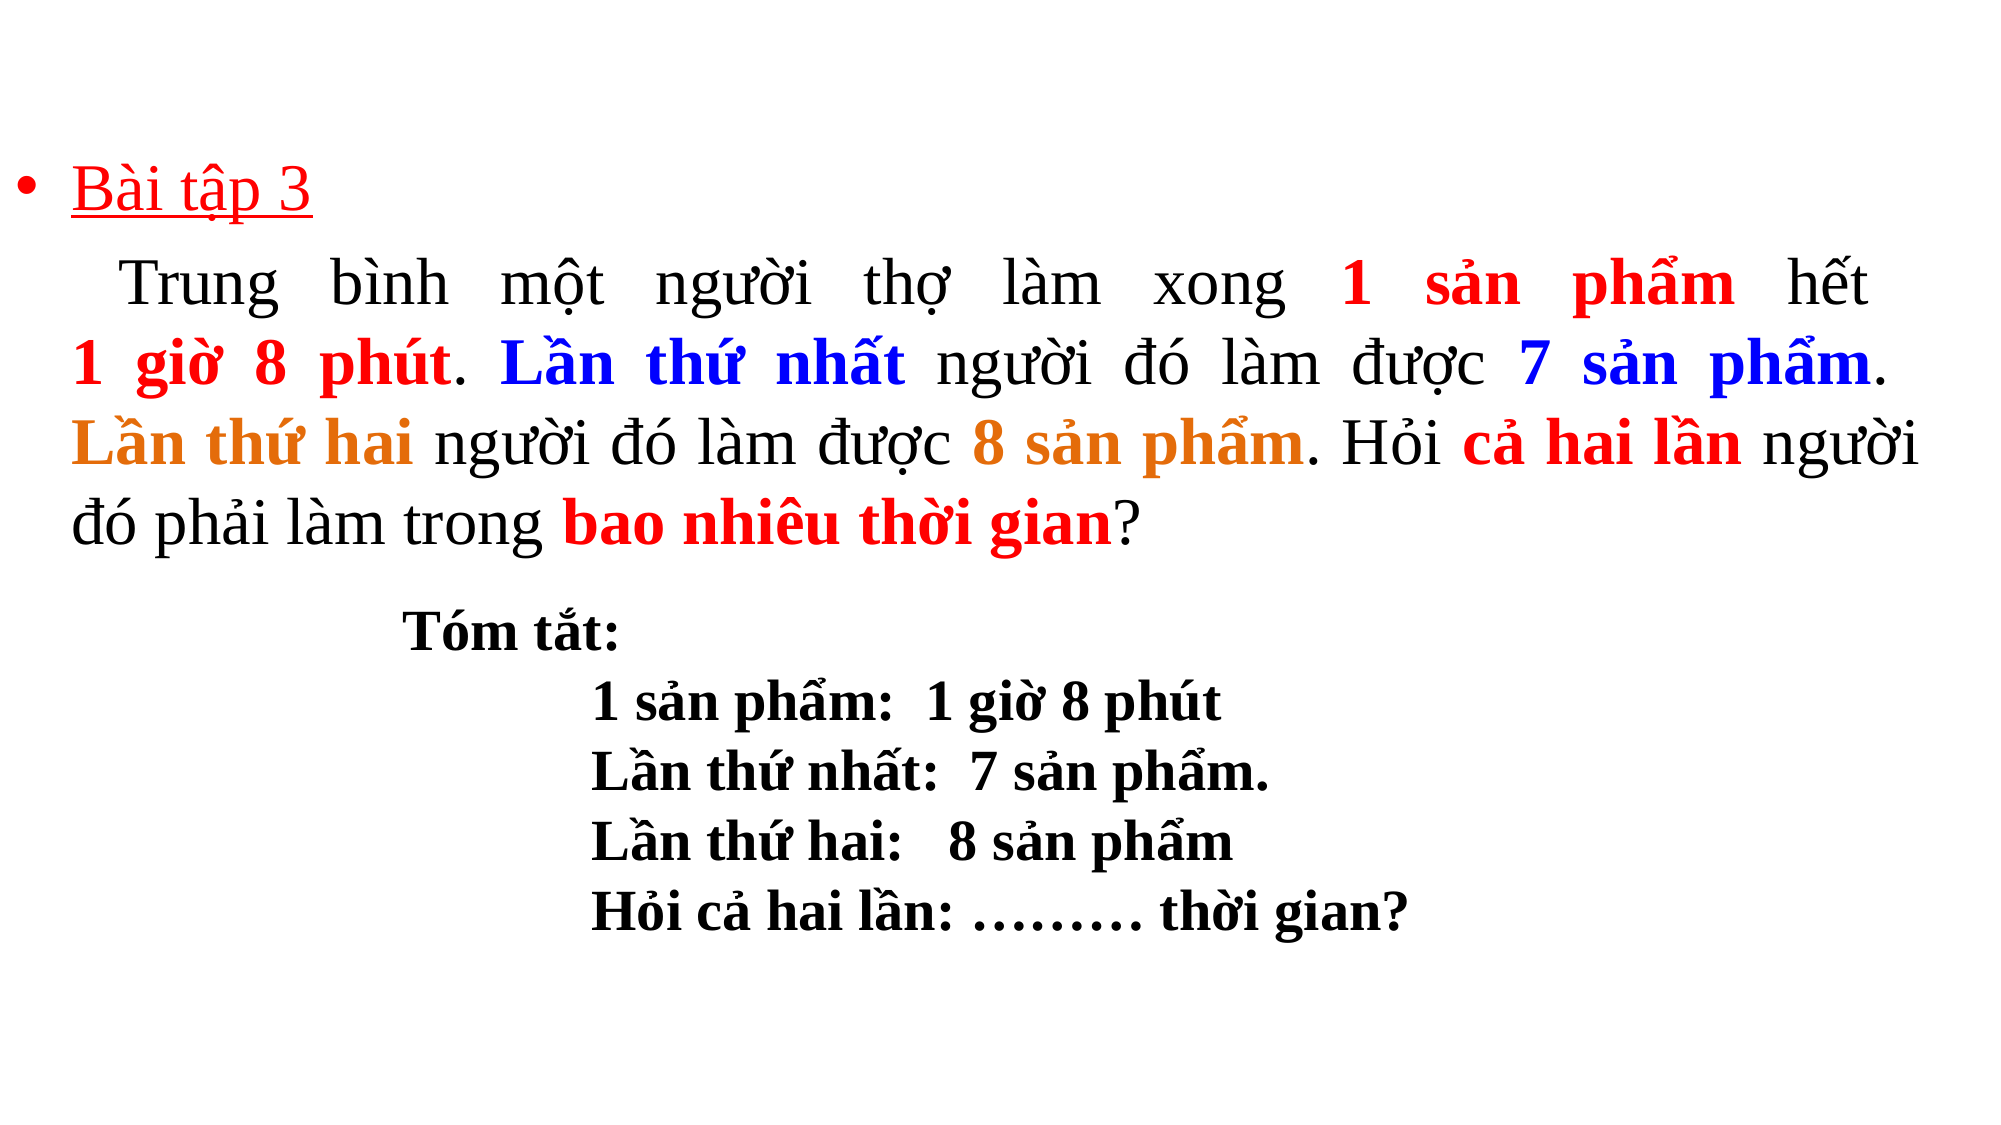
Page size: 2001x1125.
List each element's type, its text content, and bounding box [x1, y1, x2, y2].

list Bài tập 3 Trung bình một người thợ làm xong 1 sản phẩm hết 1 giờ 8 phút. Lần thứ nhất người đó làm được 7 sản phẩm. Lần thứ hai người đó làm được 8 sản phẩm. Hỏi cả hai lần người đó phải làm trong bao nhiêu thời gian? [0, 136, 1935, 682]
text_box Tóm tắt: 1 sản phẩm: 1 giờ 8 phút Lần thứ nhất: 7 sản phẩm. Lần thứ hai: 8 sản phẩm Hỏi cả hai lần: ……… thời gian? [388, 585, 1638, 950]
